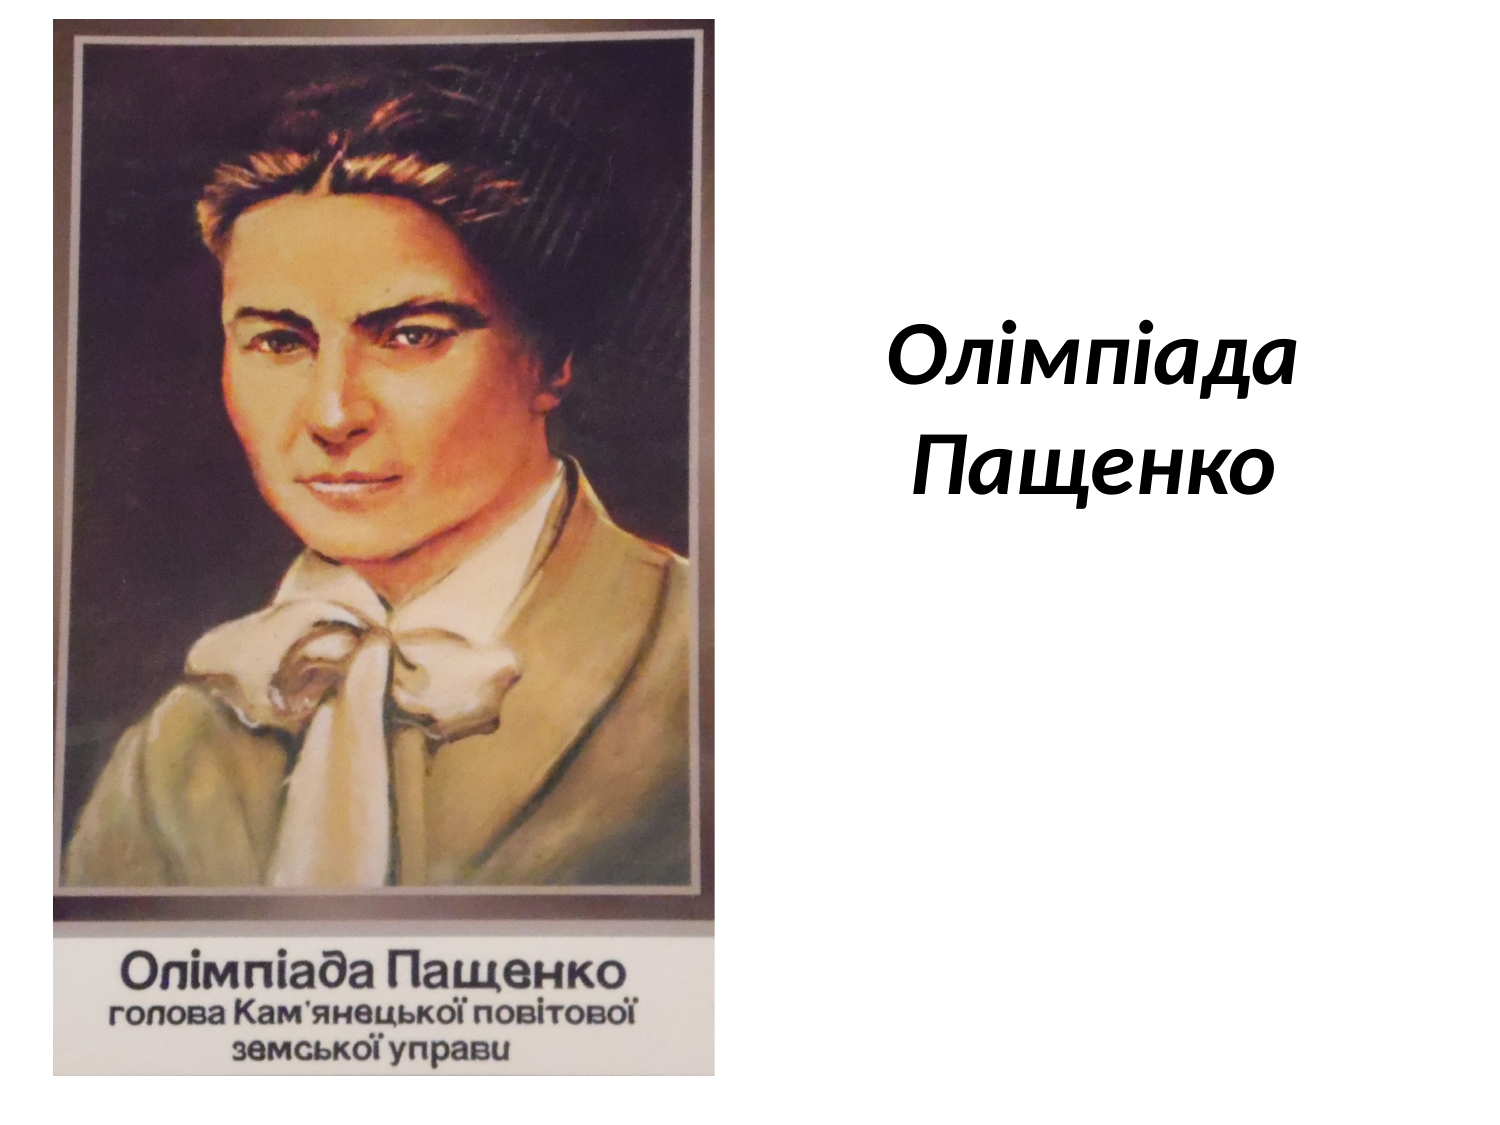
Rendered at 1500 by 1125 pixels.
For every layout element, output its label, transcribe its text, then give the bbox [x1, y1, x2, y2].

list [52, 18, 715, 1076]
title Олімпіада Пащенко [719, 243, 1473, 563]
